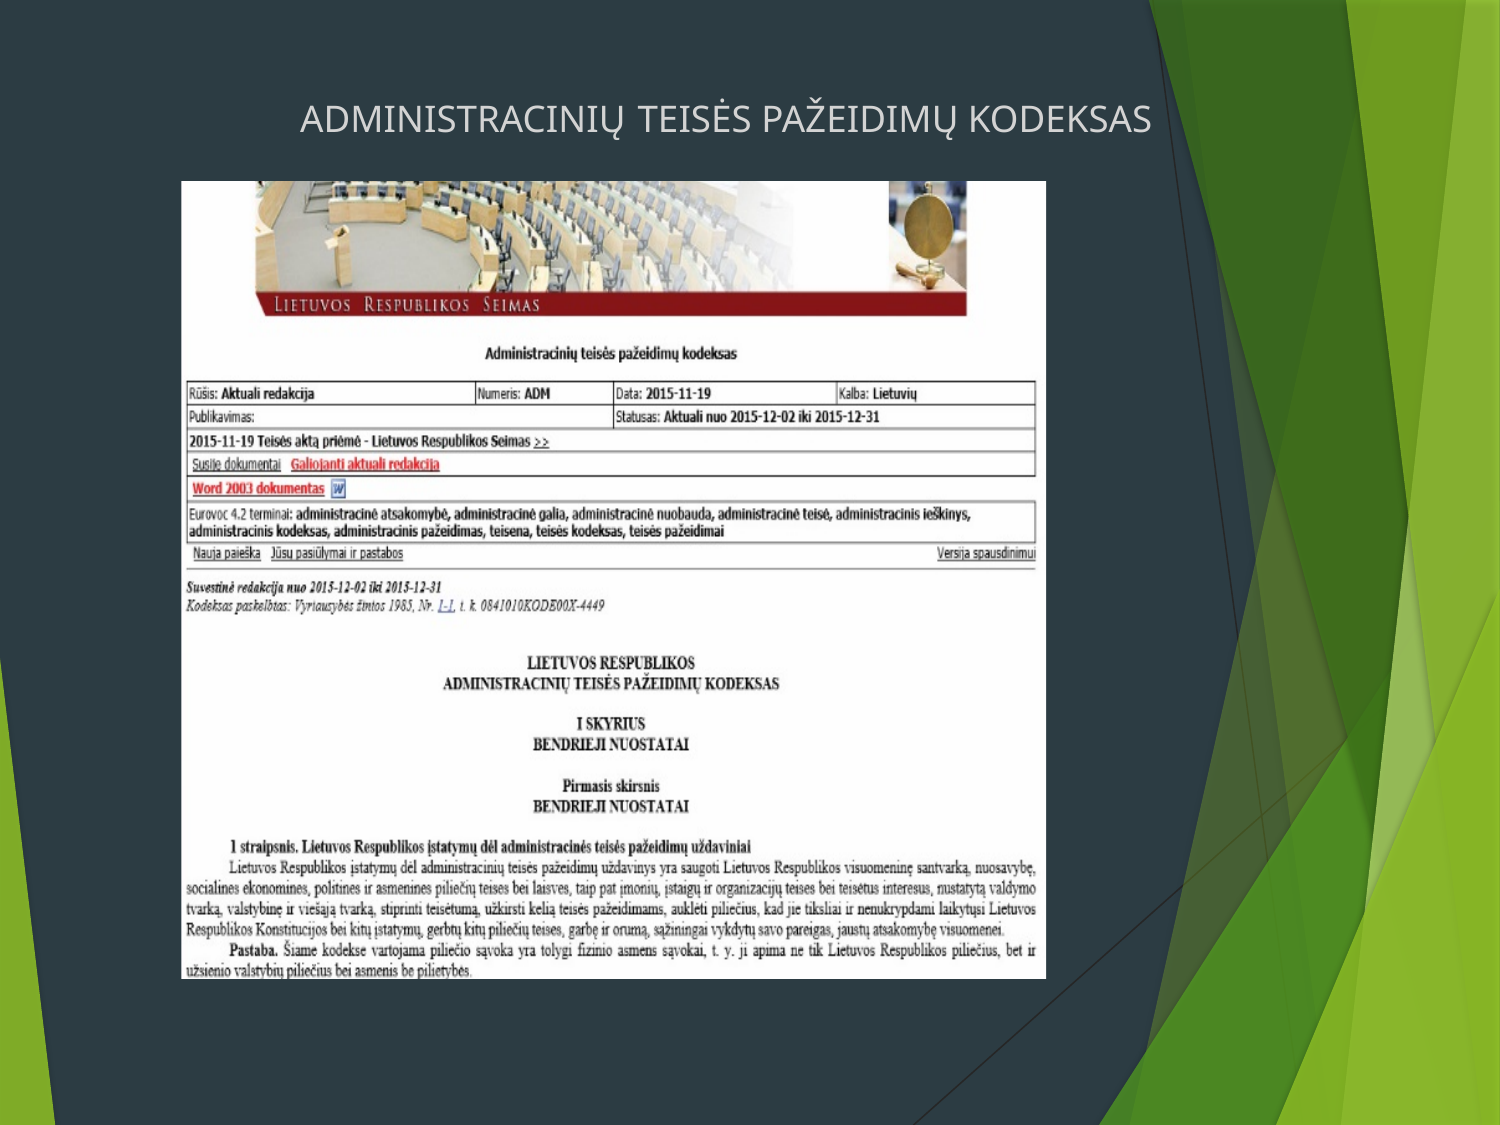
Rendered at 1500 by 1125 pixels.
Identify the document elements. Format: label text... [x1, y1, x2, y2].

title ADMINISTRACINIŲ TEISĖS PAŽEIDIMŲ KODEKSAS [285, 80, 1200, 158]
picture [180, 180, 1047, 980]
